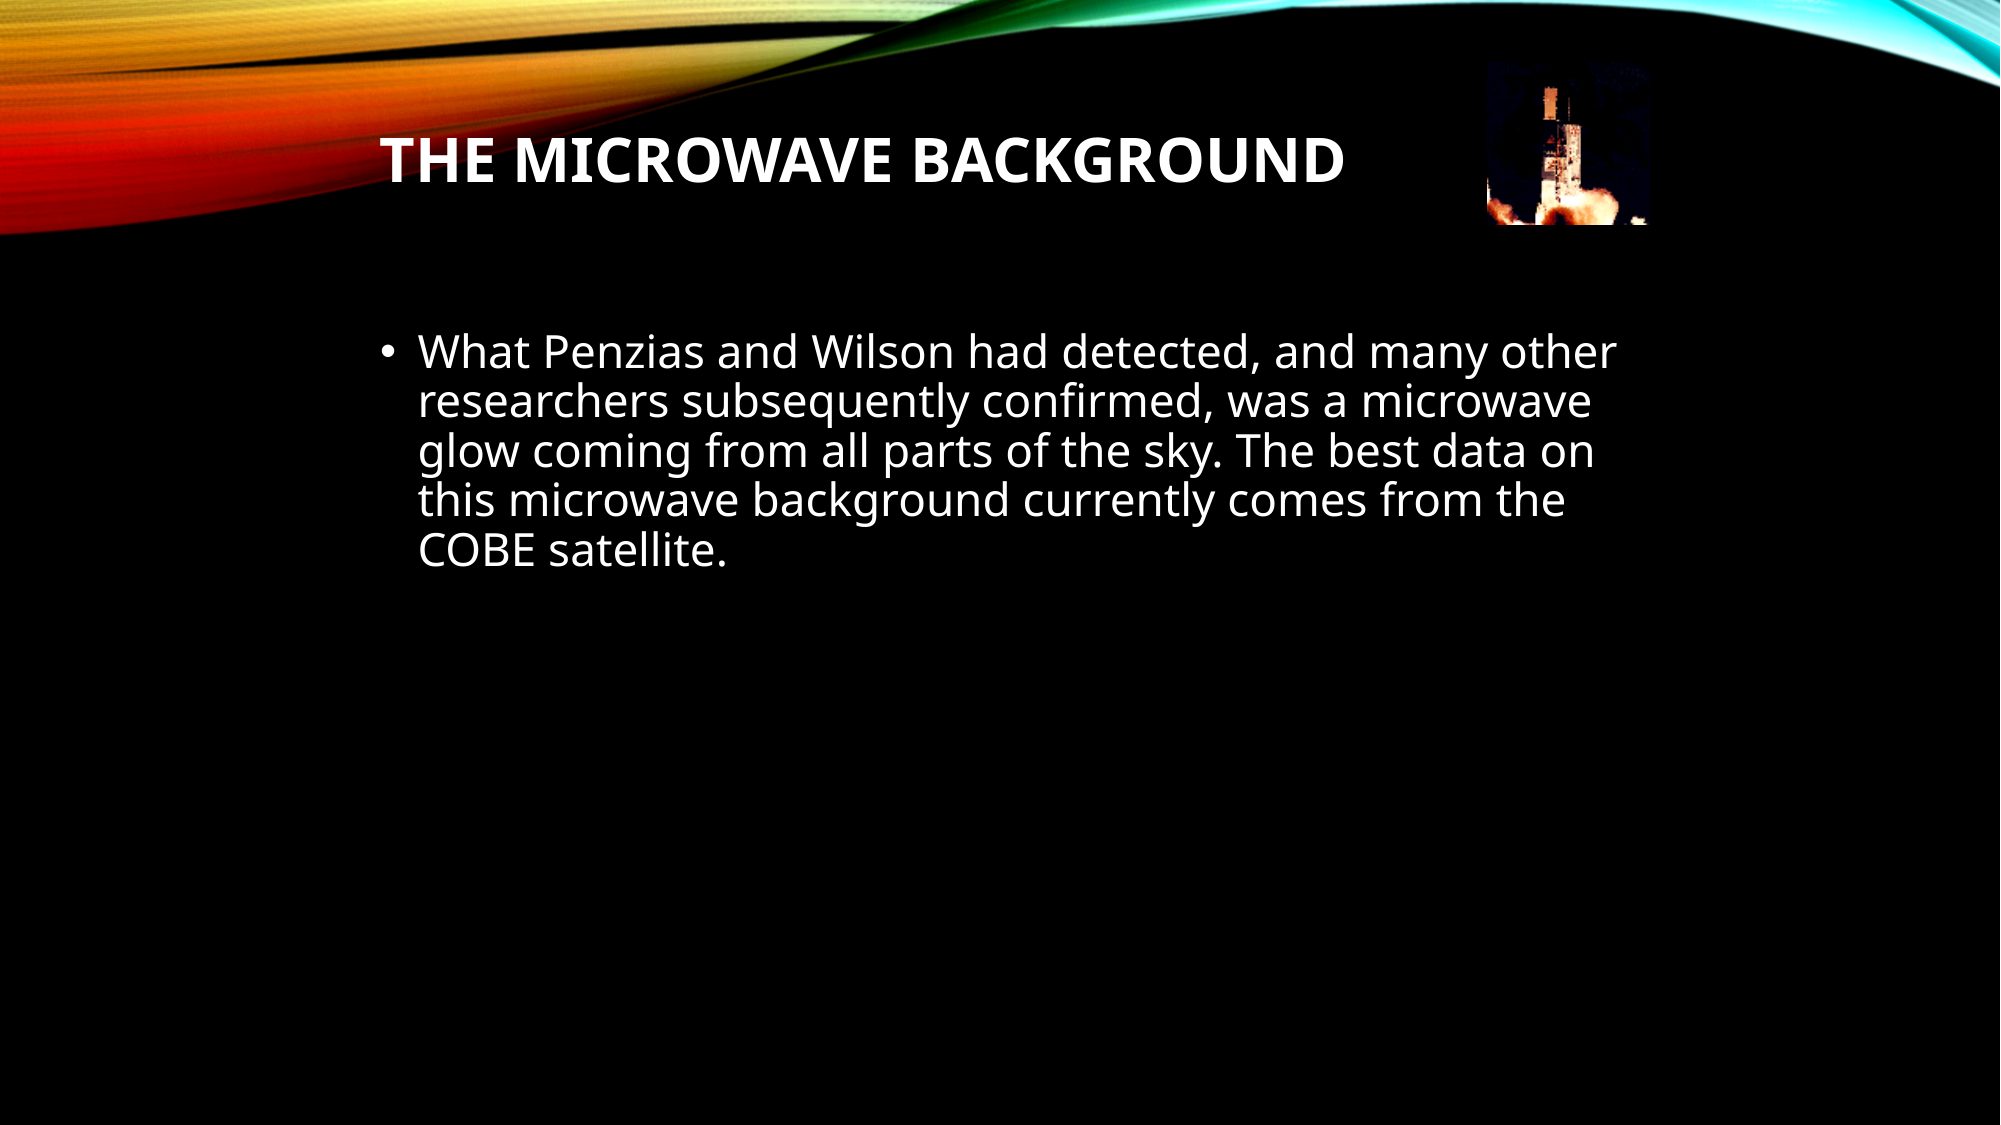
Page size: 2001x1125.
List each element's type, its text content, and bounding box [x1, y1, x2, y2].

title The Microwave Background [350, 112, 1363, 213]
picture [0, 0, 2000, 237]
list What Penzias and Wilson had detected, and many other researchers subsequently confirmed, was a microwave glow coming from all parts of the sky. The best data on this microwave background currently comes from the COBE satellite. [365, 321, 1678, 647]
